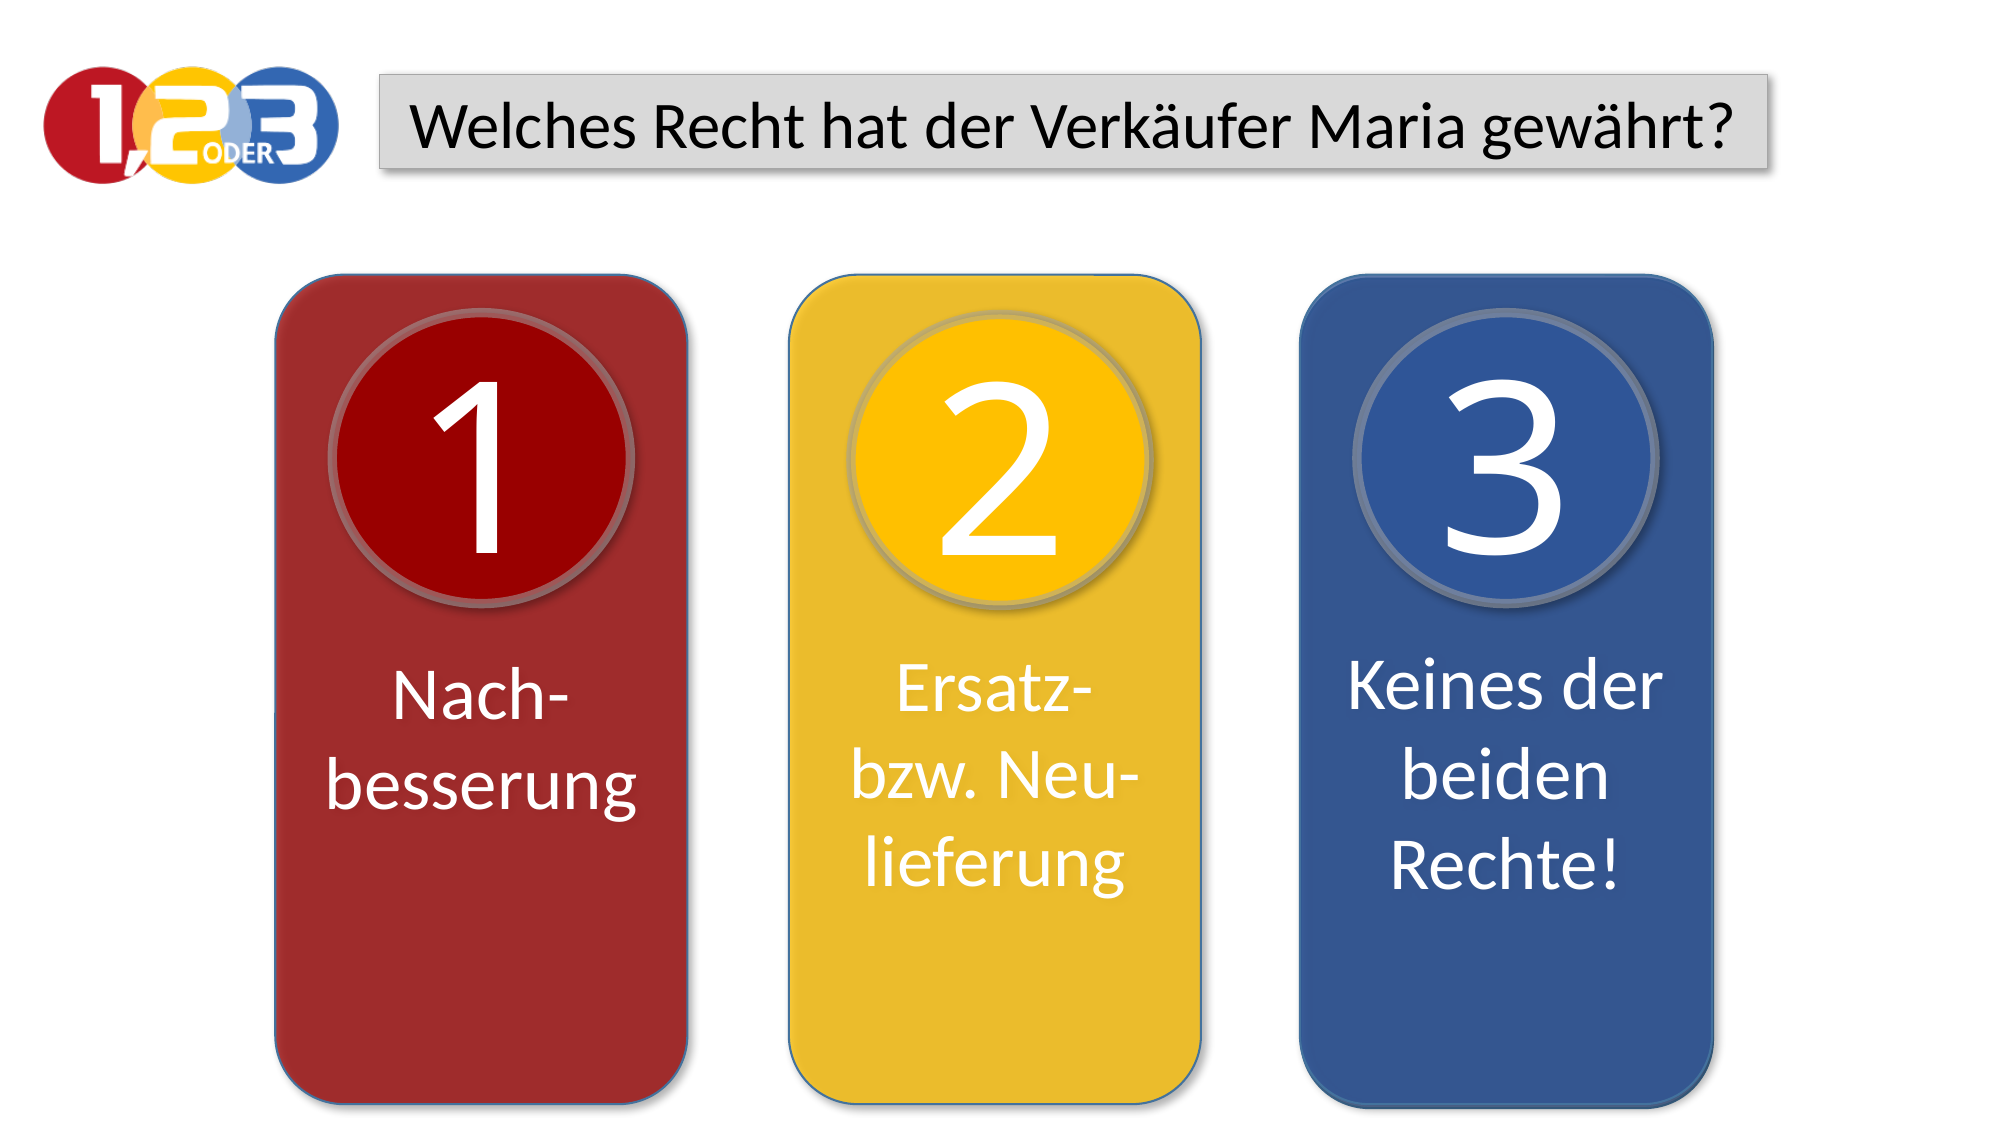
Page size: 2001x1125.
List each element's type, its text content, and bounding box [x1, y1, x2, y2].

picture [41, 19, 341, 211]
text_box 1 [331, 311, 632, 605]
text_box Nach-besserung [274, 273, 689, 1106]
text_box Ersatz- bzw. Neu-lieferung [787, 273, 1202, 1106]
text_box Welches Recht hat der Verkäufer Maria gewährt? [379, 74, 1768, 169]
text_box Keines der beiden Rechte! [1298, 273, 1714, 1106]
text_box 2 [849, 313, 1151, 607]
text_box 3 [1355, 311, 1657, 605]
